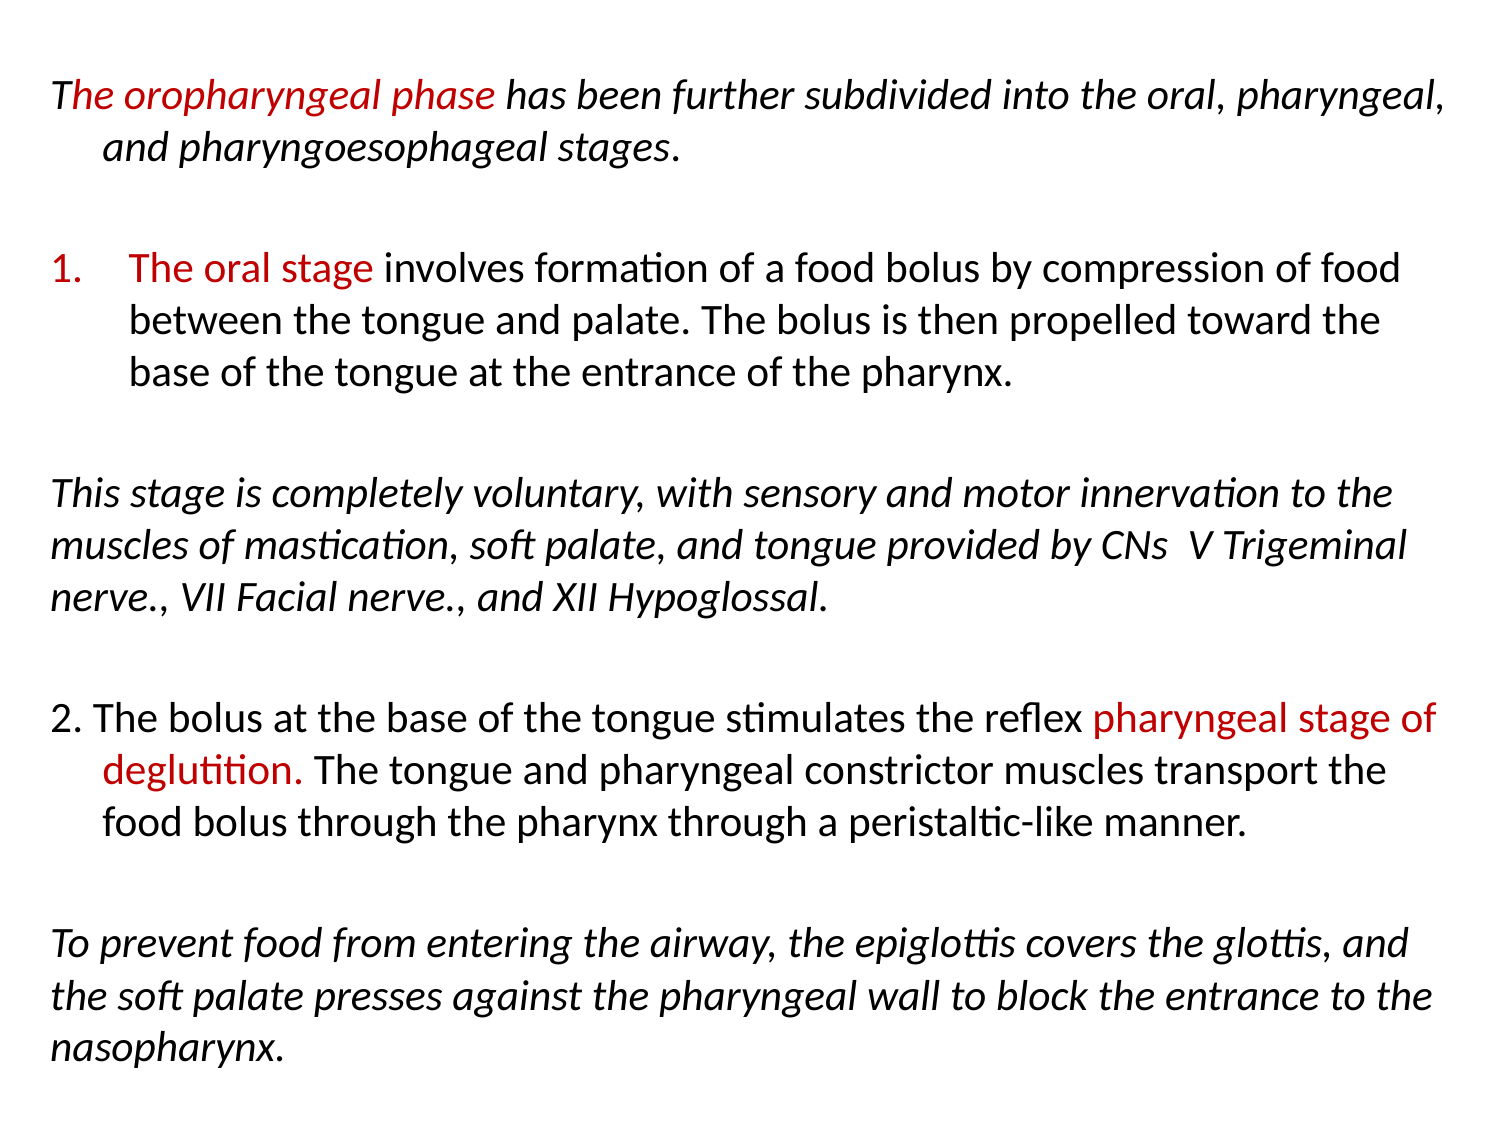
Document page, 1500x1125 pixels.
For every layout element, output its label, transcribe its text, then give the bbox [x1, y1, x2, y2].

list The oropharyngeal phase has been further subdivided into the oral, pharyngeal, and pharyngoesophageal stages. The oral stage involves formation of a food bolus by compression of food between the tongue and palate. The bolus is then propelled toward the base of the tongue at the entrance of the pharynx. This stage is completely voluntary, with sensory and motor innervation to the muscles of mastication, soft palate, and tongue provided by CNs V Trigeminal nerve., VII Facial nerve., and XII Hypoglossal. 2. The bolus at the base of the tongue stimulates the reflex pharyngeal stage of deglutition. The tongue and pharyngeal constrictor muscles transport the food bolus through the pharynx through a peristaltic-like manner. To prevent food from entering the airway, the epiglottis covers the glottis, and the soft palate presses against the pharyngeal wall to block the entrance to the nasopharynx. [35, 58, 1477, 1090]
